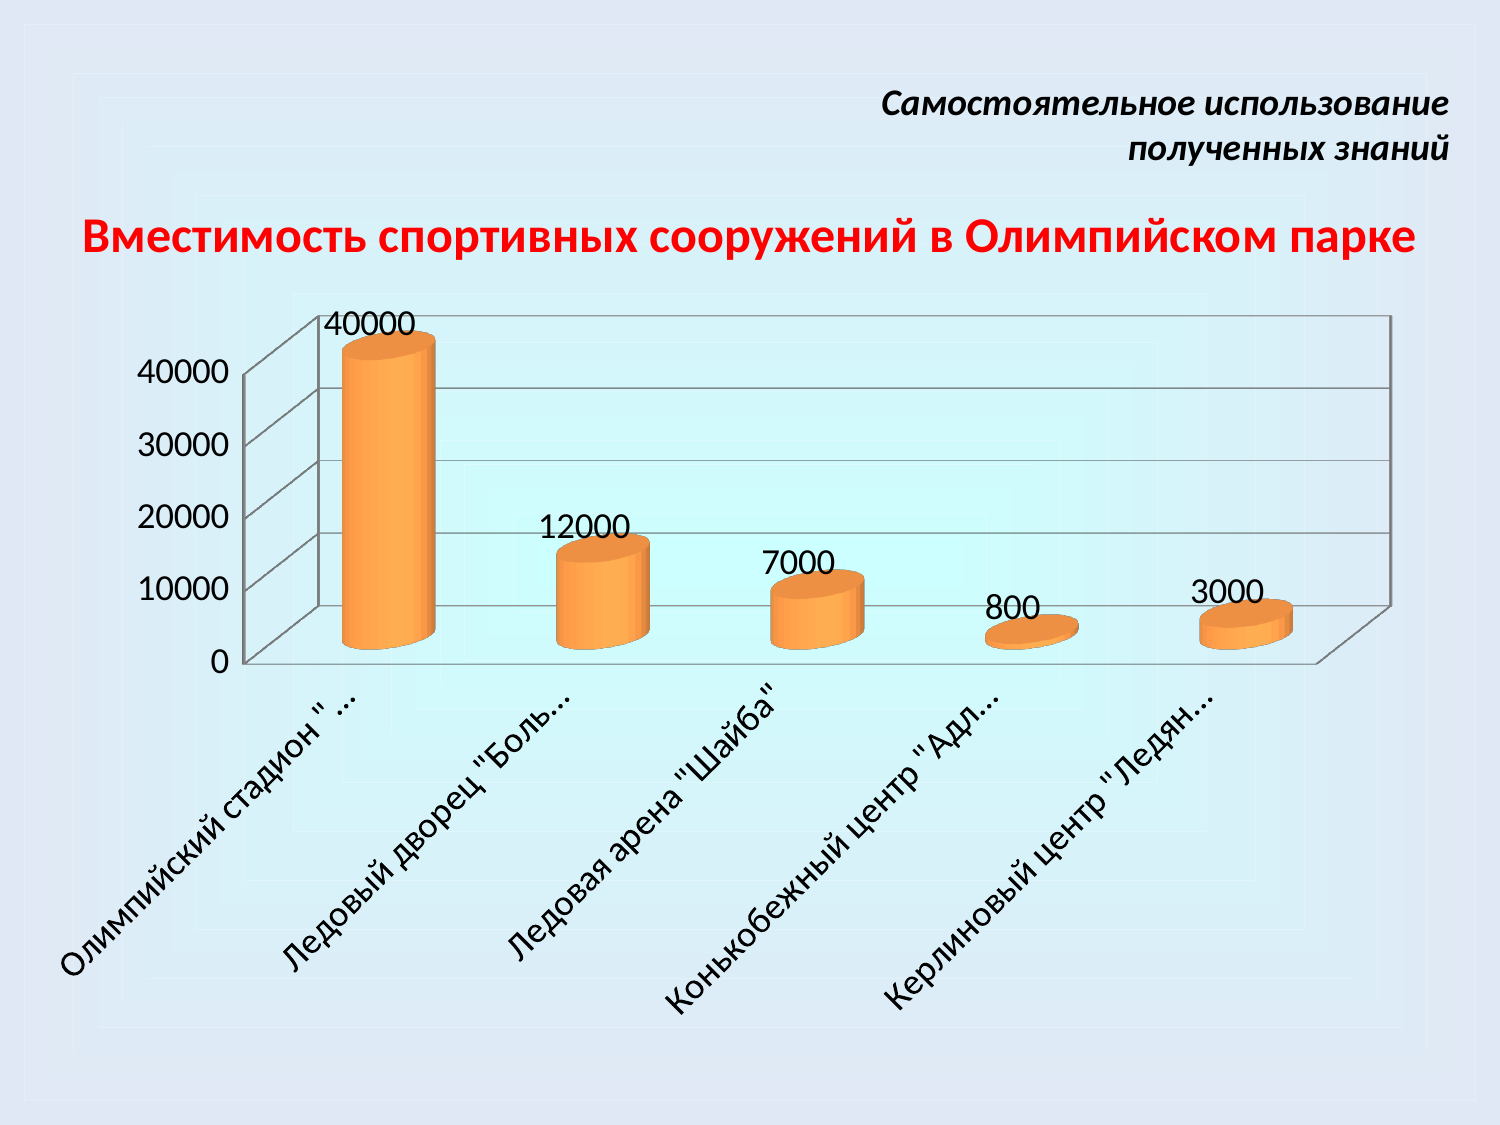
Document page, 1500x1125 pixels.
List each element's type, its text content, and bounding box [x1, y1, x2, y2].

chart [52, 278, 1424, 1024]
text_box Самостоятельное использование полученных знаний [33, 68, 1467, 178]
text_box Вместимость спортивных сооружений в Олимпийском парке [50, 158, 1450, 316]
text_box [33, 842, 1432, 1033]
